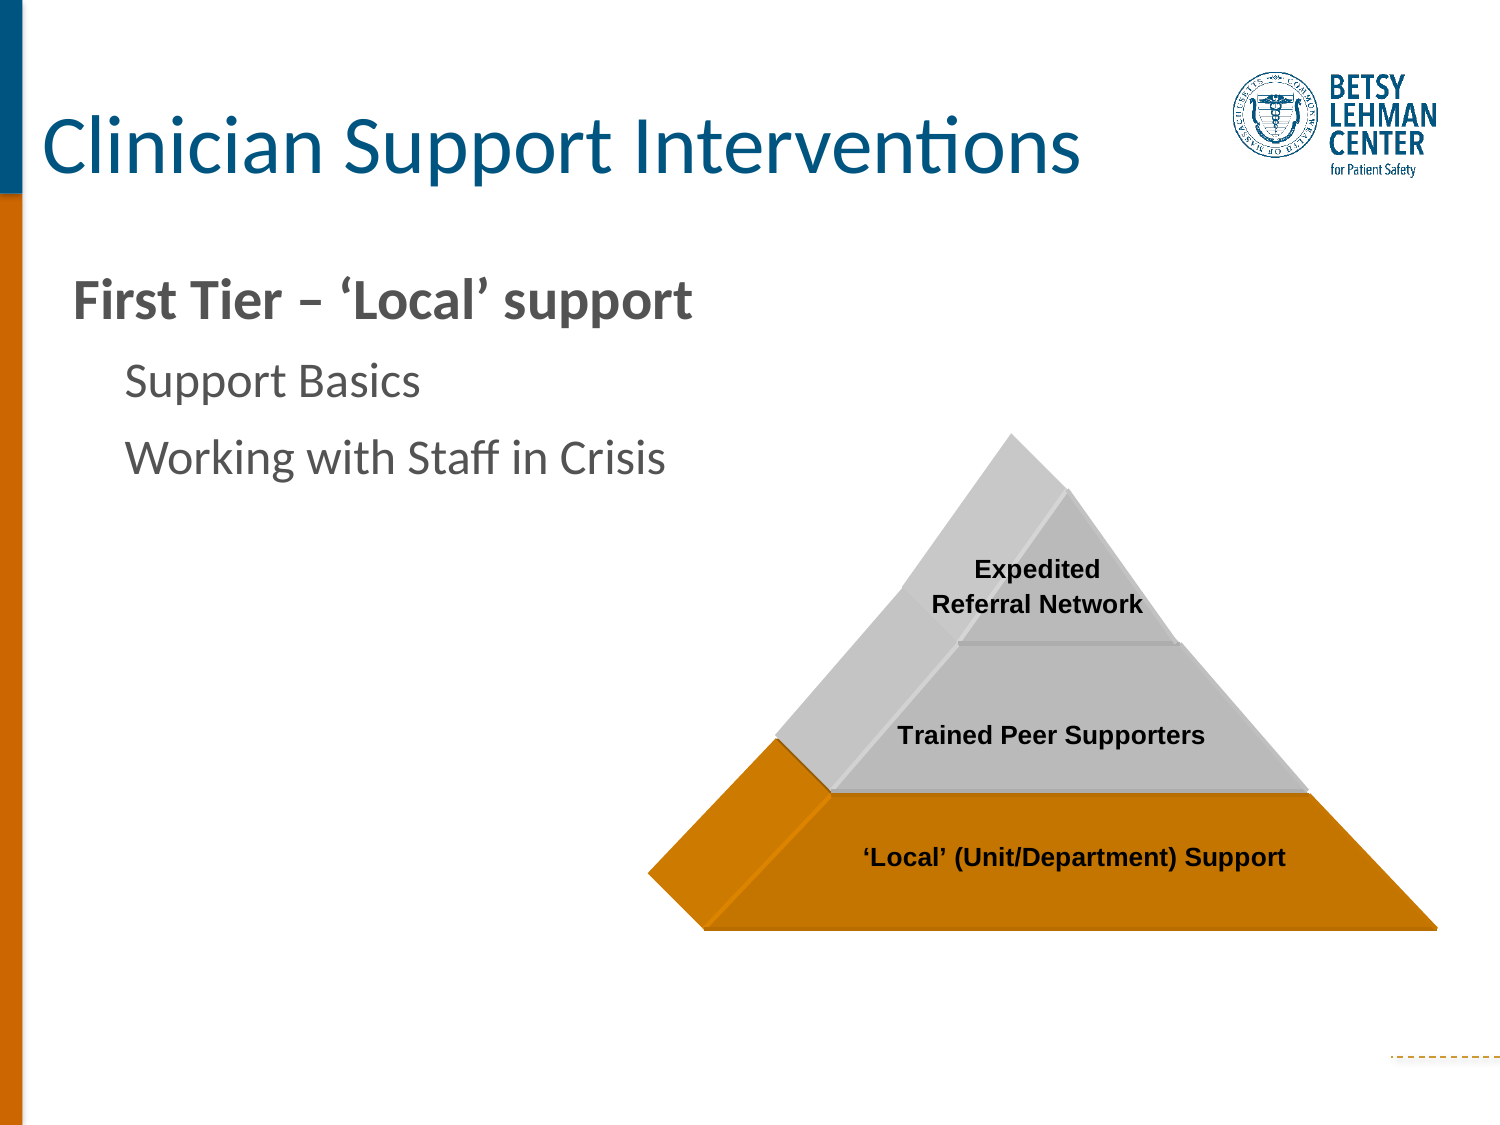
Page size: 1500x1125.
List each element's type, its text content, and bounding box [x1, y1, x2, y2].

picture [1238, 74, 1316, 156]
list First Tier – ‘Local’ support Support Basics Working with Staff in Crisis [58, 253, 1290, 914]
picture [1238, 66, 1443, 183]
title Clinician Support Interventions [27, 30, 1238, 191]
picture [646, 433, 1440, 957]
